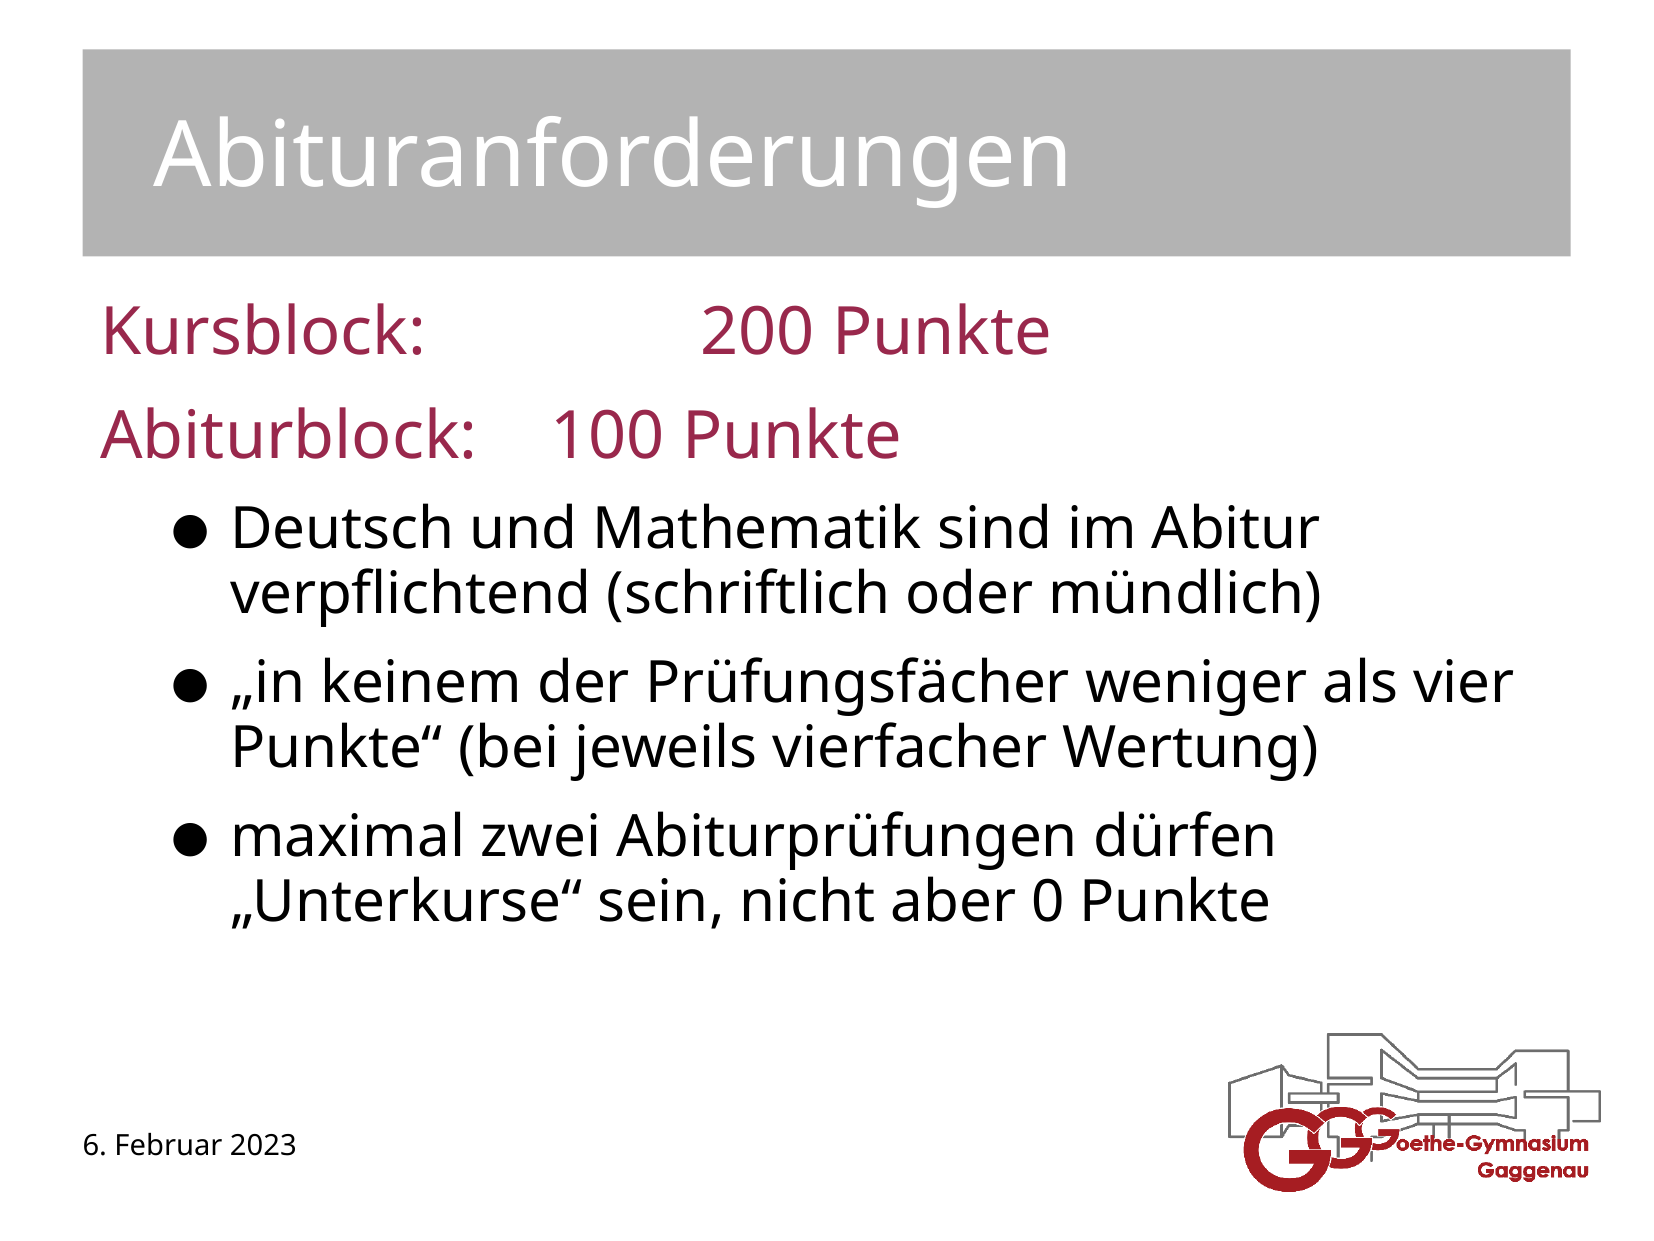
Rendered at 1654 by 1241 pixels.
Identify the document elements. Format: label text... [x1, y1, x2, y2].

picture [1228, 1033, 1601, 1215]
list Kursblock: 200 Punkte Abiturblock: 100 Punkte Deutsch und Mathematik sind im Abitur verpflichtend (schriftlich oder mündlich) „in keinem der Prüfungsfächer weniger als vier Punkte“ (bei jeweils vierfacher Wertung) maximal zwei Abiturprüfungen dürfen „Unterkurse“ sein, nicht aber 0 Punkte [82, 290, 1571, 1010]
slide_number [82, 1129, 468, 1215]
title Abituranforderungen [82, 49, 1571, 257]
